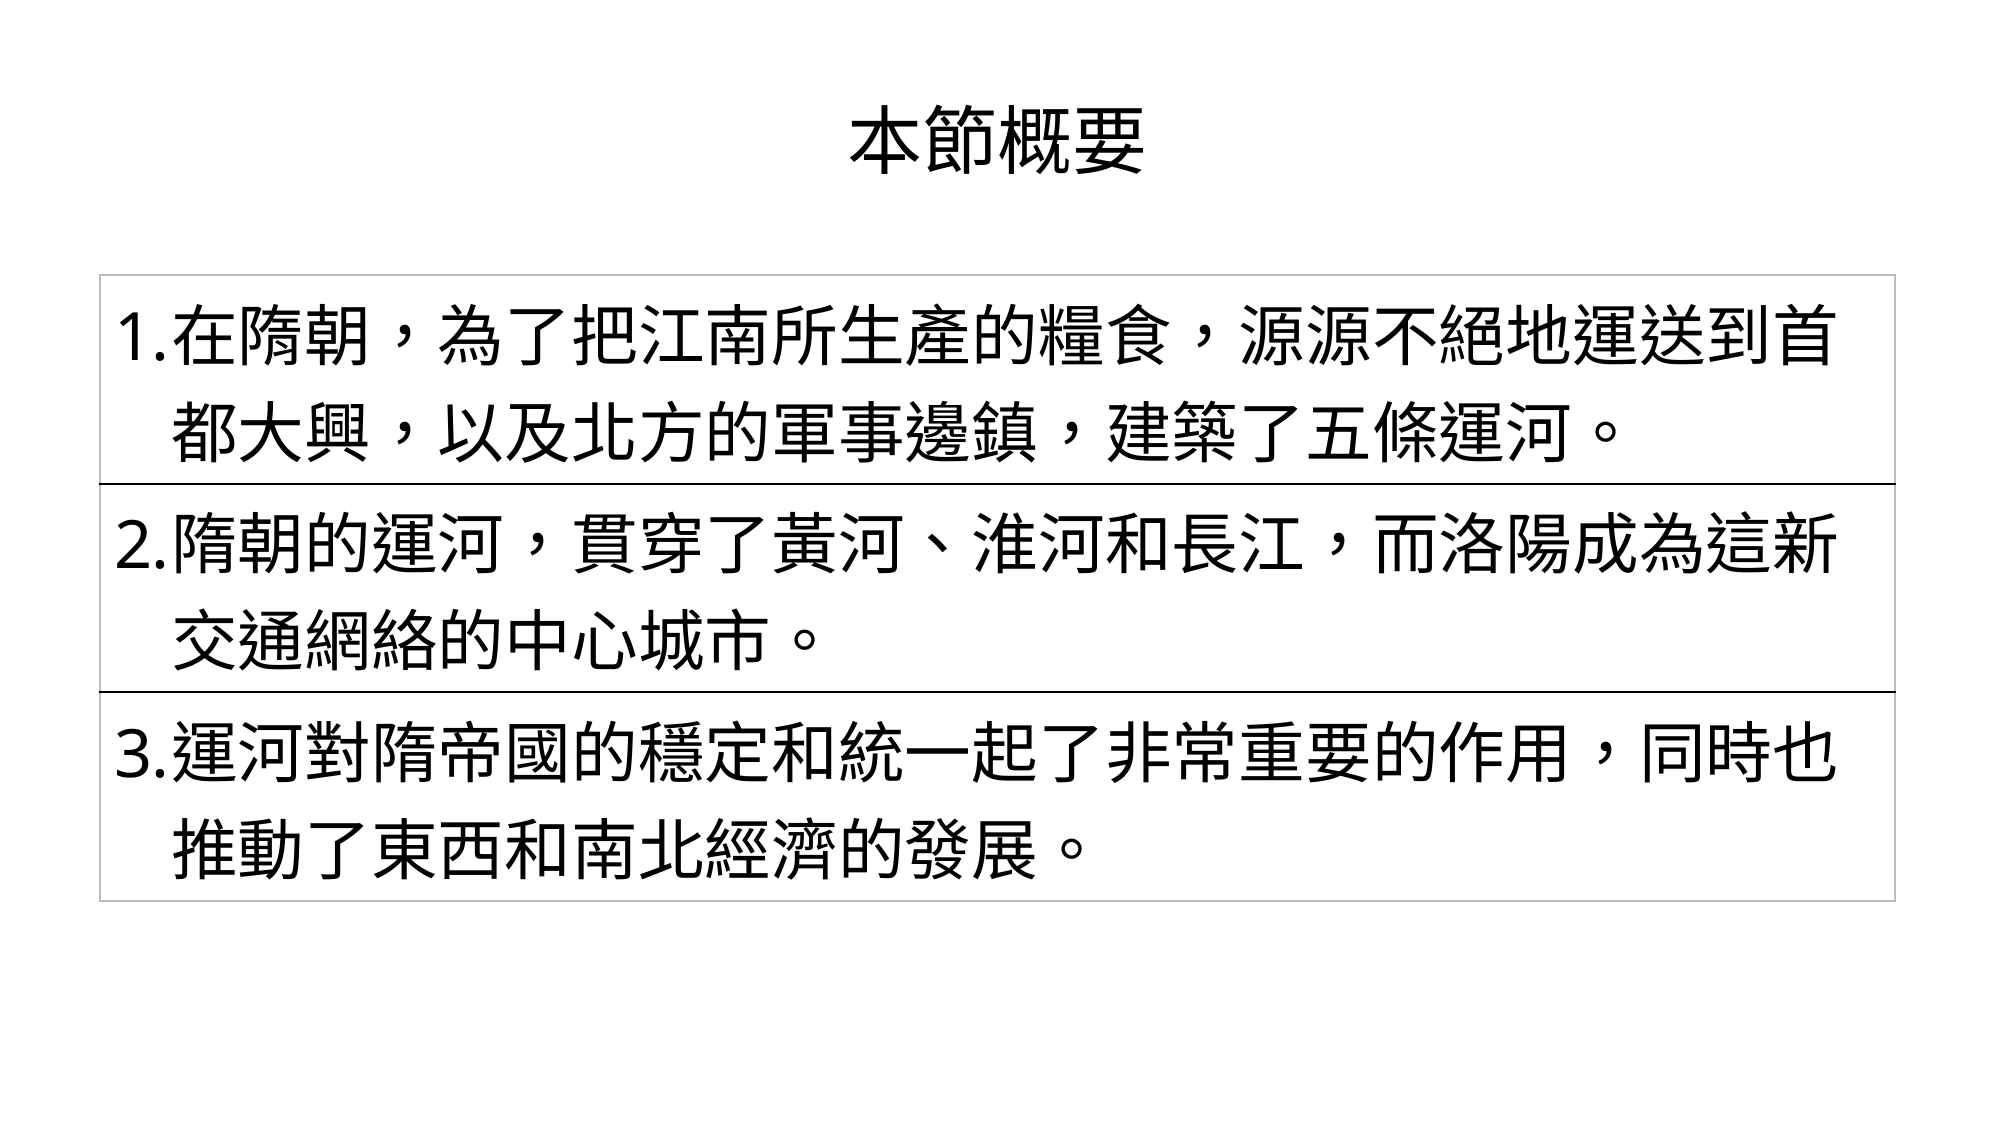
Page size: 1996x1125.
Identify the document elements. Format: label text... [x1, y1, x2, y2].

table_cell 運河對隋帝國的穩定和統一起了非常重要的作用，同時也推動了東西和南北經濟的發展。 [101, 693, 1894, 900]
table_cell 隋朝的運河，貫穿了黃河、淮河和長江，而洛陽成為這新交通網絡的中心城市。 [101, 485, 1894, 691]
table_header 在隋朝，為了把江南所生產的糧食，源源不絕地運送到首都大興，以及北方的軍事邊鎮，建築了五條運河。 [101, 276, 1894, 483]
title 本節概要 [99, 45, 1896, 233]
